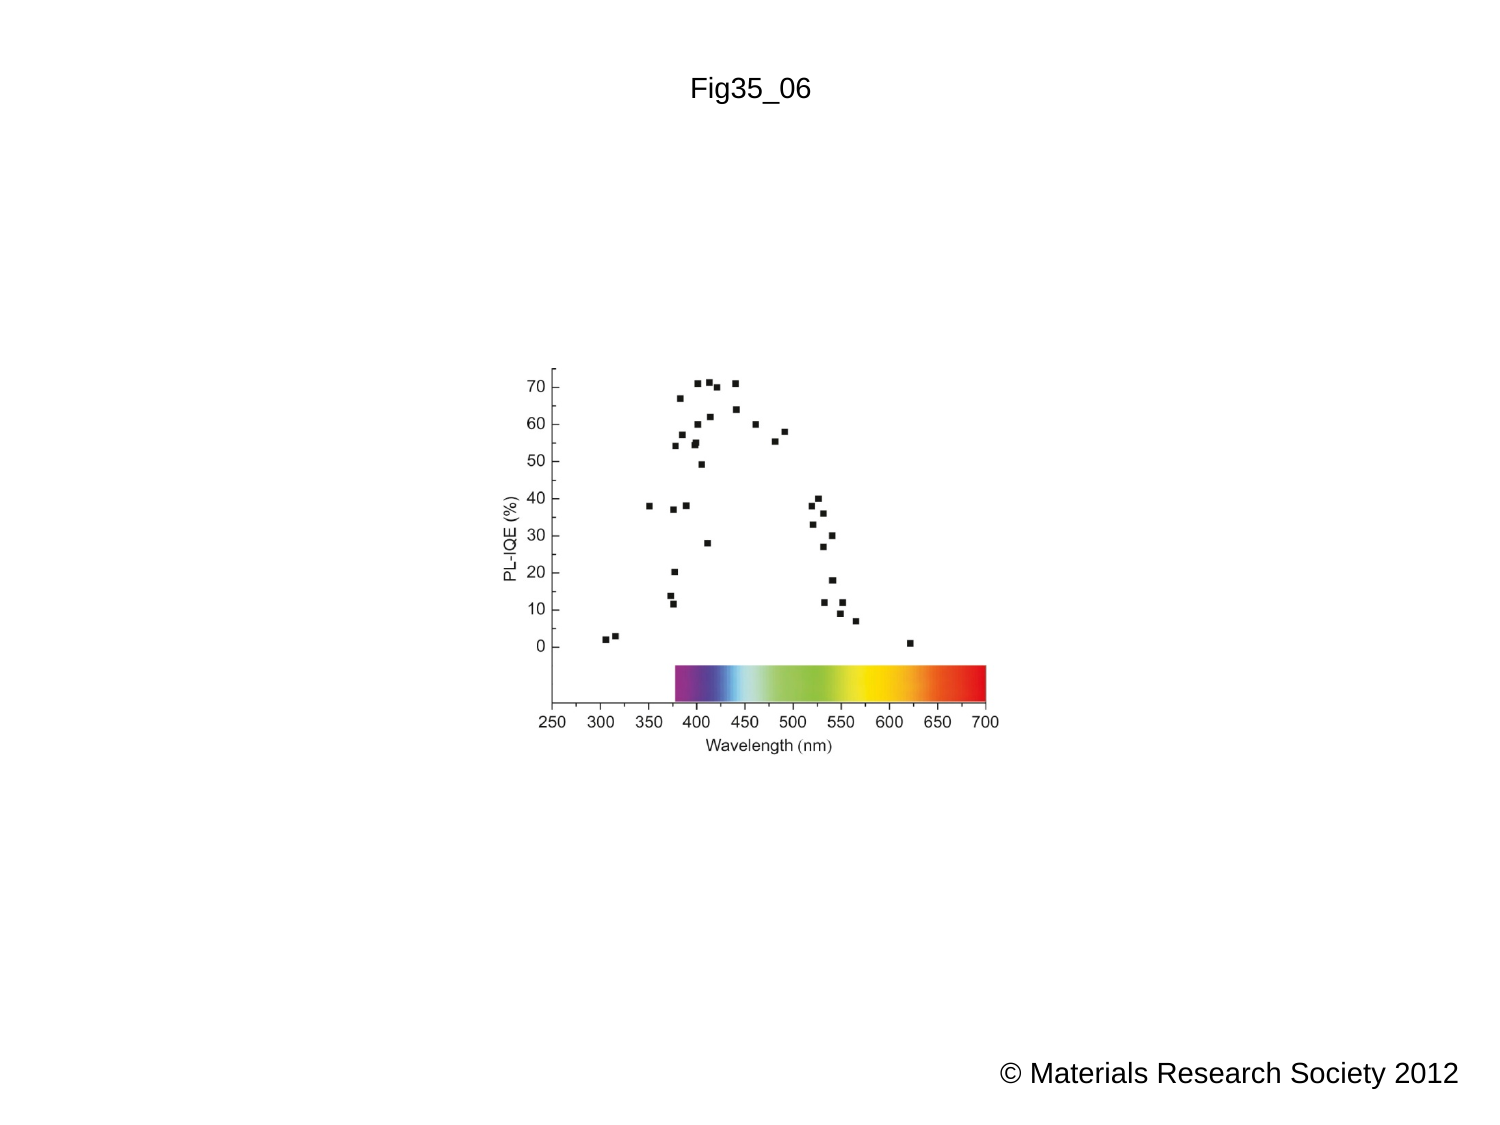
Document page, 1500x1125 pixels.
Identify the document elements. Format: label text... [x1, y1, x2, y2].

picture [501, 368, 999, 757]
footer © Materials Research Society 2012 [562, 1046, 1476, 1125]
text_box Fig35_06 [675, 62, 827, 113]
